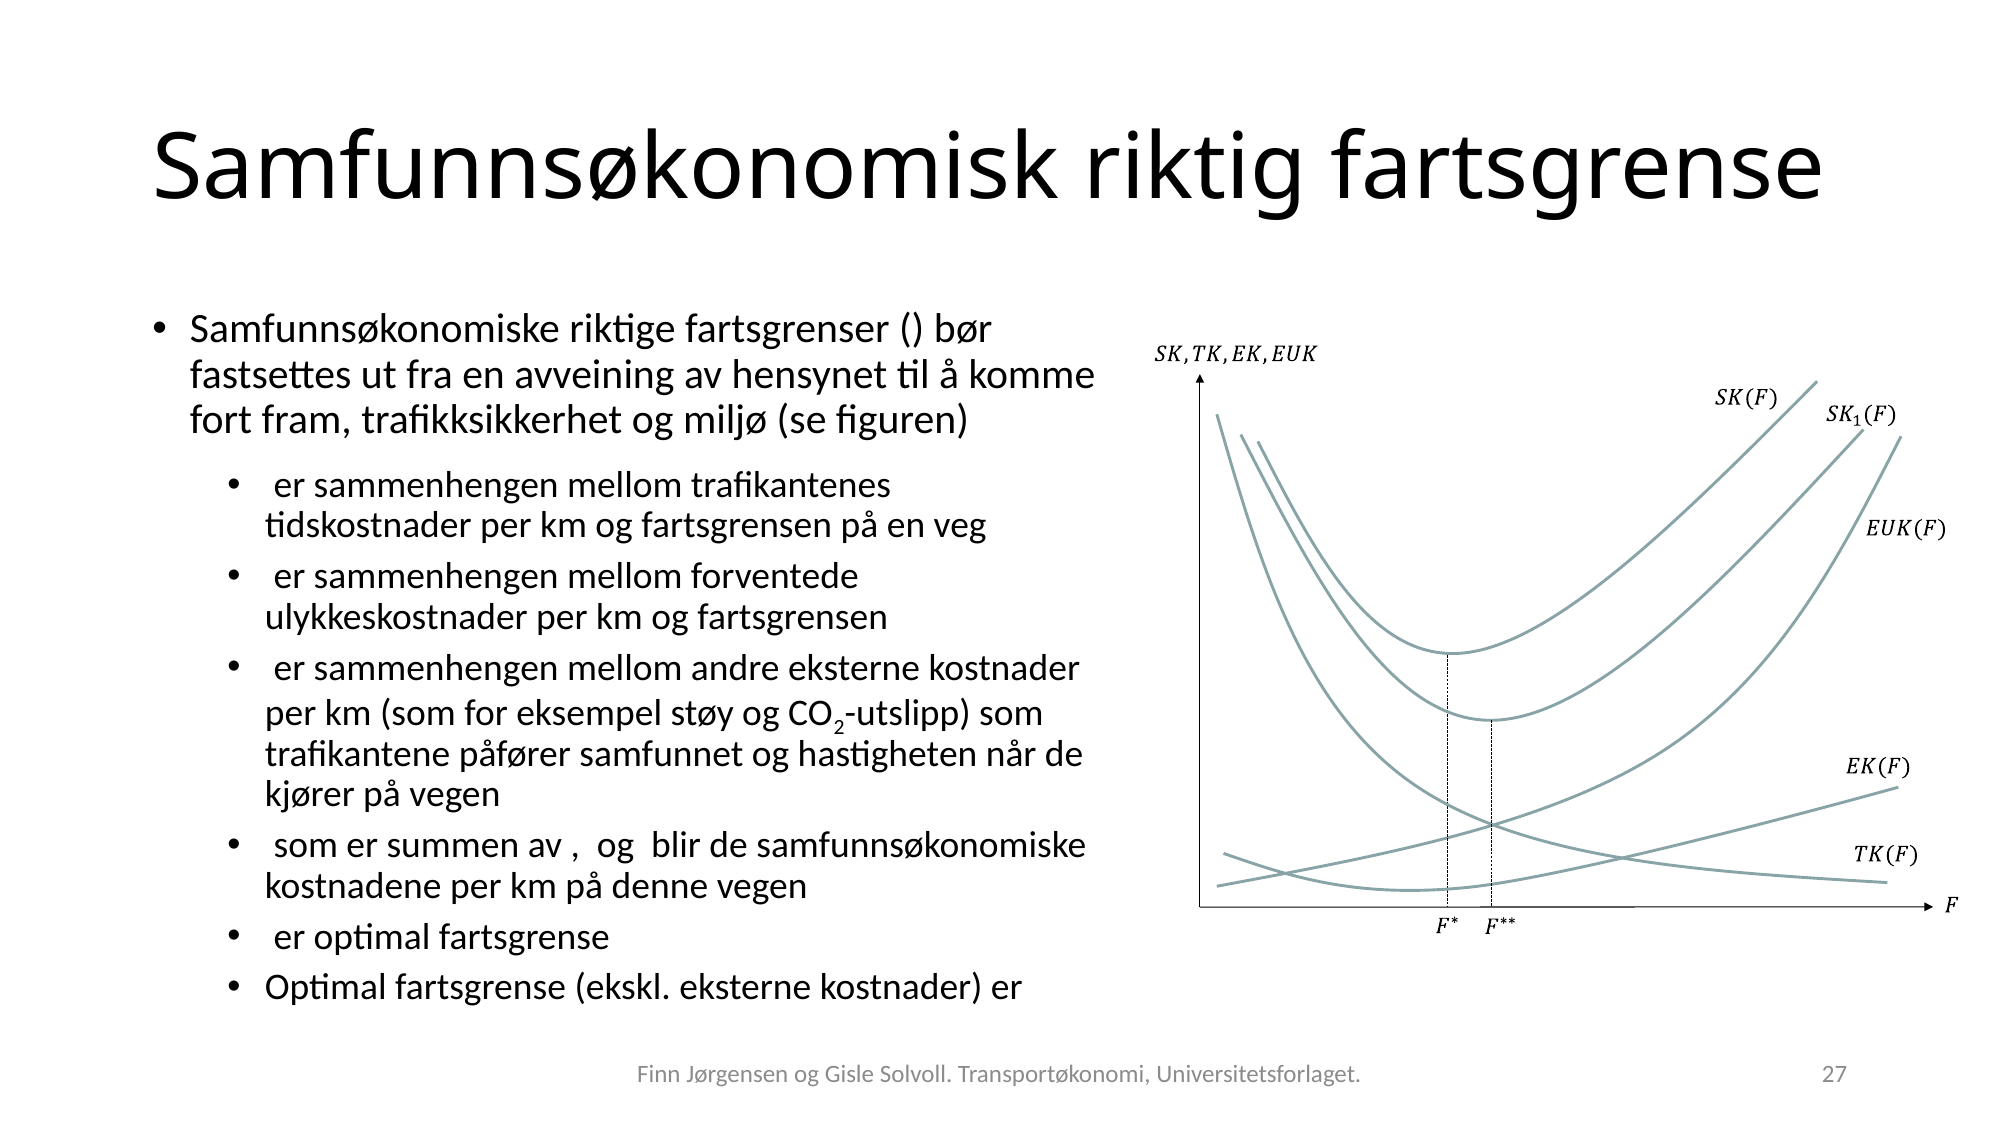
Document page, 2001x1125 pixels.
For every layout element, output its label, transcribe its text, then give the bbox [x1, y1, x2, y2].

slide_number 27 [1431, 1042, 1863, 1103]
picture [1143, 332, 1977, 940]
footer Finn Jørgensen og Gisle Solvoll. Transportøkonomi, Universitetsforlaget. [569, 1042, 1431, 1103]
title Samfunnsøkonomisk riktig fartsgrense [137, 59, 1863, 278]
